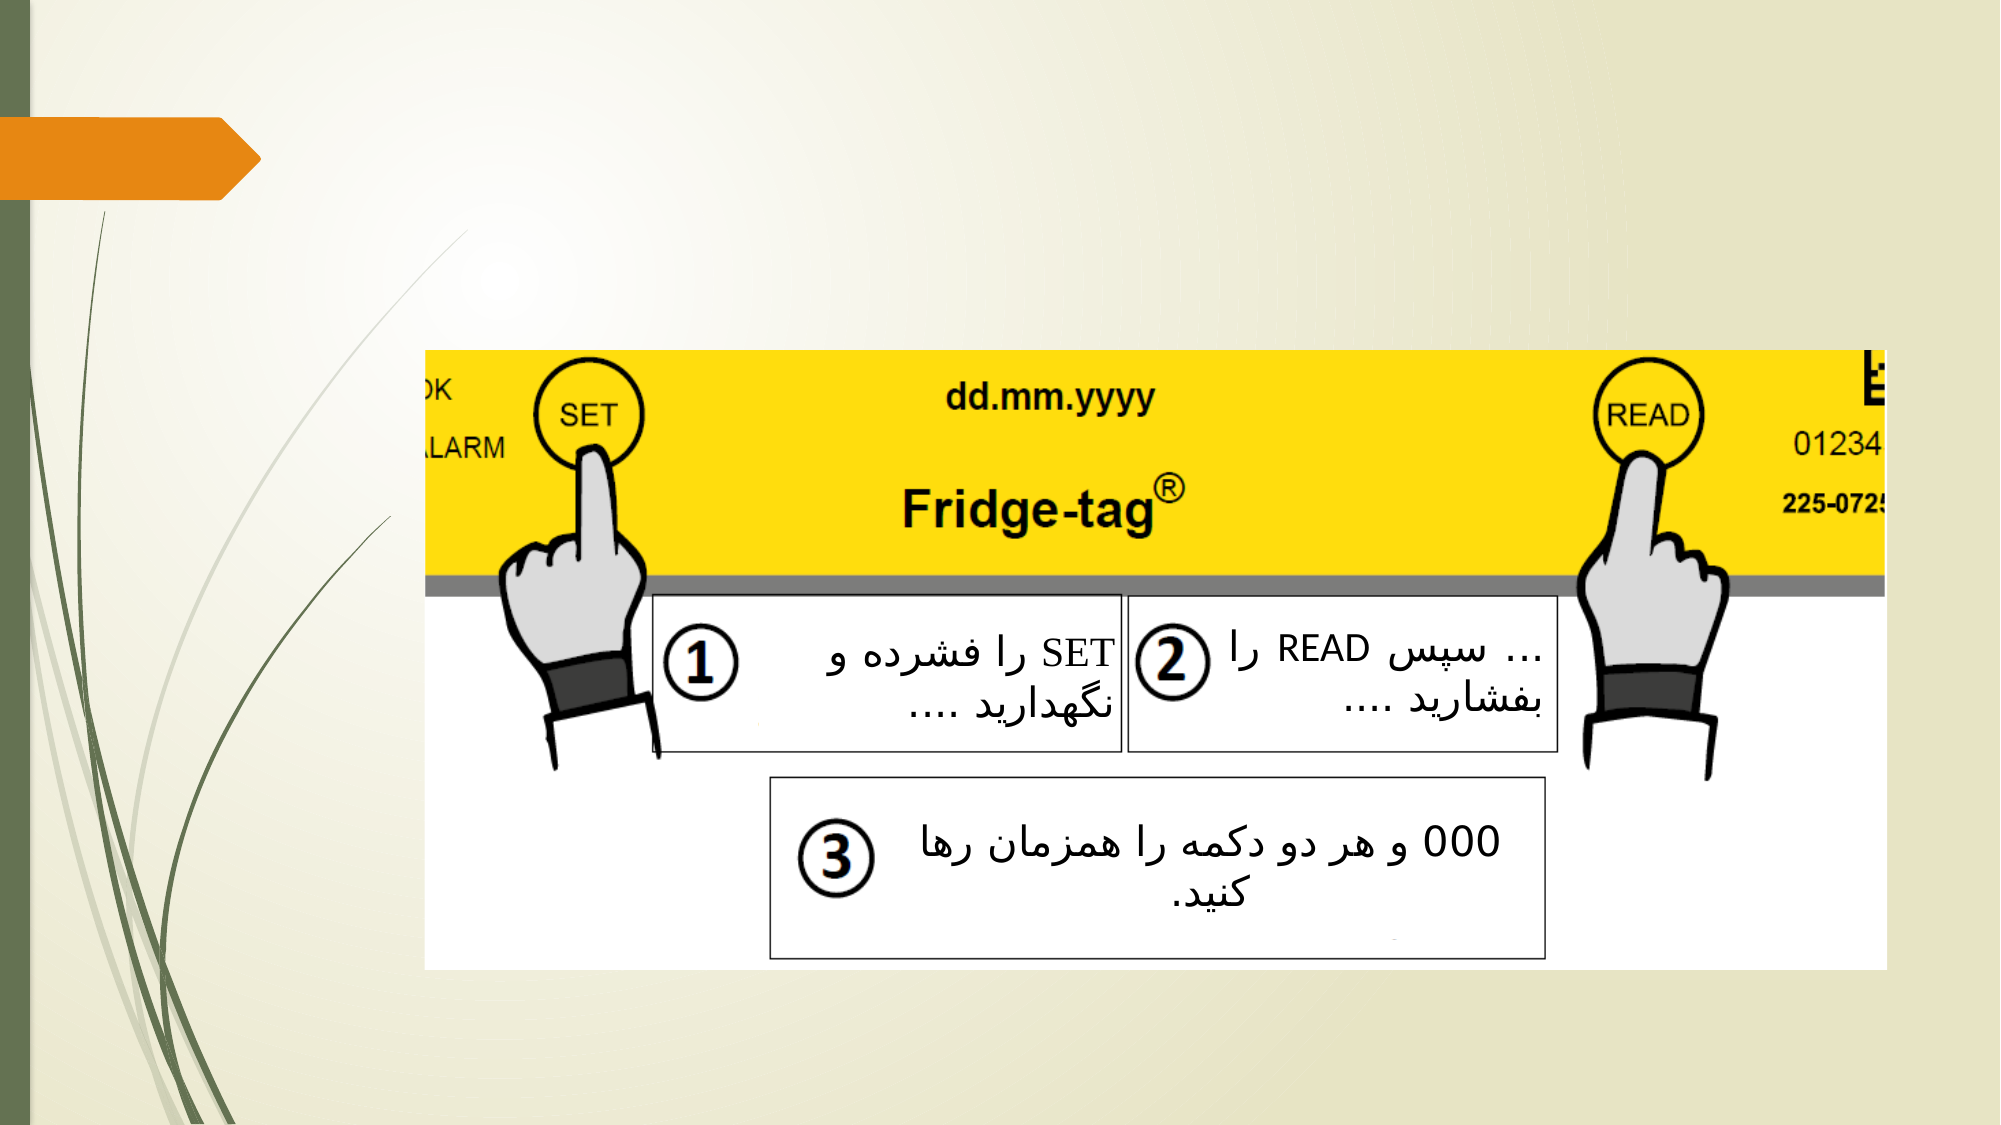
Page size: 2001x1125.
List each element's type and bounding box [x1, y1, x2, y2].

text_box [758, 608, 1545, 940]
picture [424, 349, 1888, 970]
